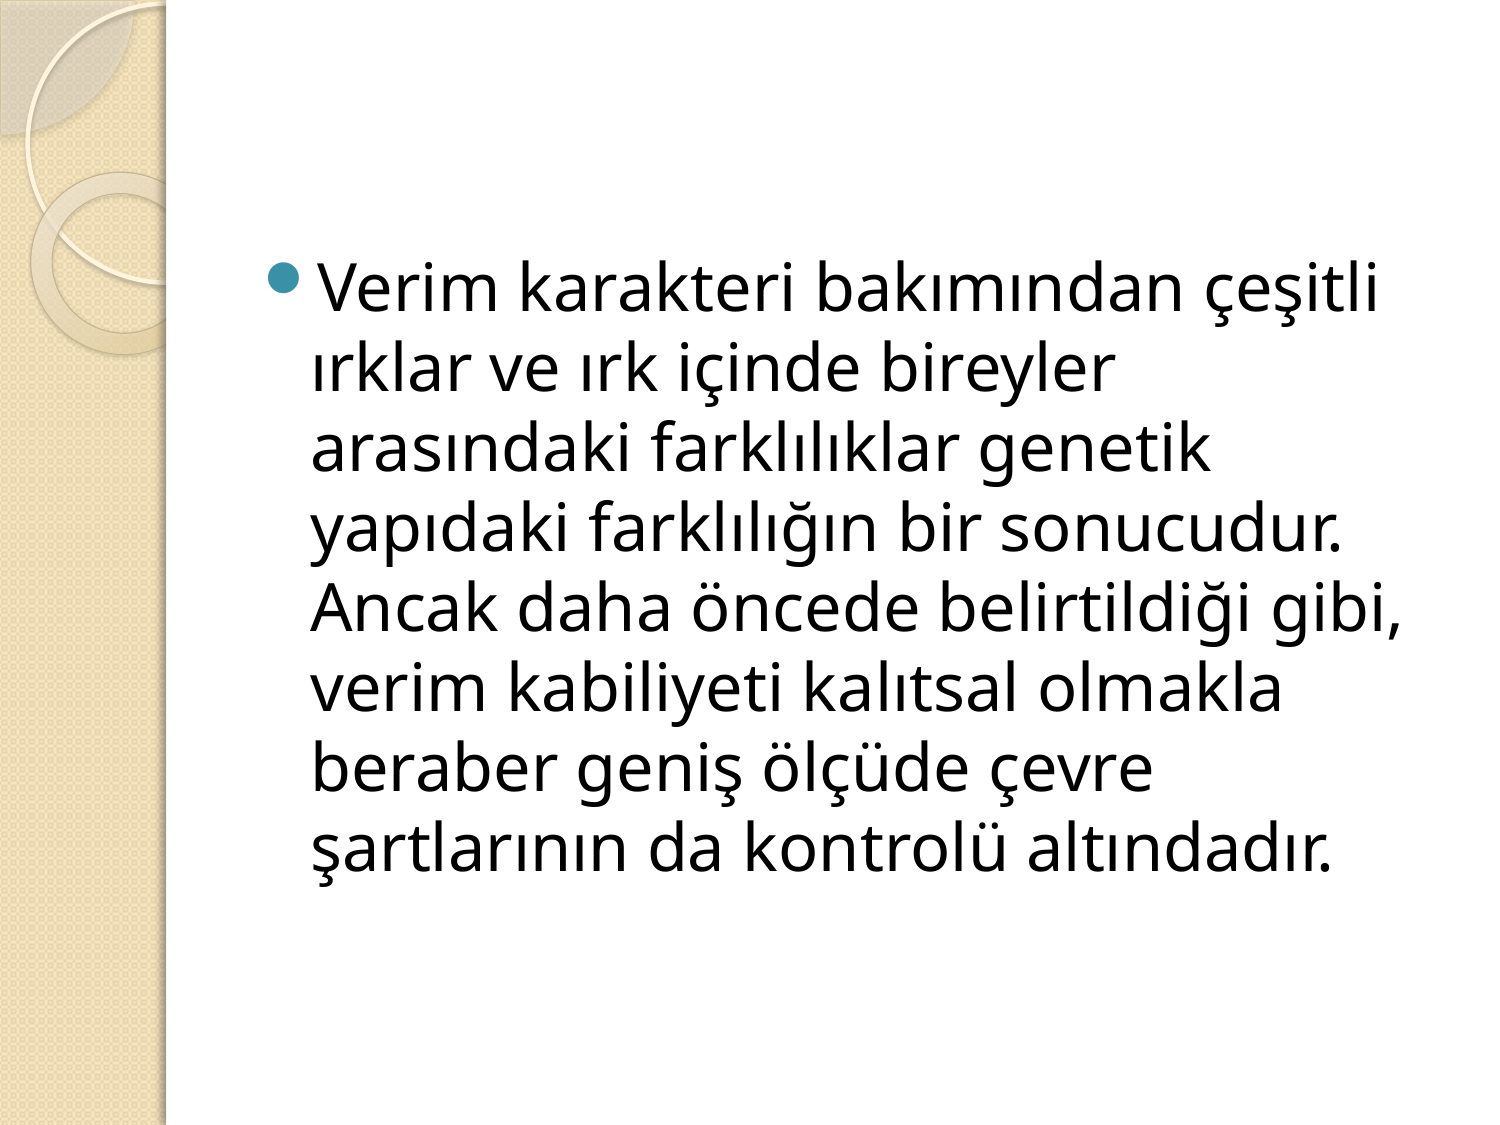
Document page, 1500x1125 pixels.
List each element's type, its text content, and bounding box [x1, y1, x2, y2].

list Verim karakteri bakımından çeşitli ırklar ve ırk içinde bireyler arasındaki farklılıklar genetik yapıdaki farklılığın bir sonucudur. Ancak daha öncede belirtildiği gibi, verim kabiliyeti kalıtsal olmakla beraber geniş ölçüde çevre şartlarının da kontrolü altındadır. [235, 237, 1466, 1025]
